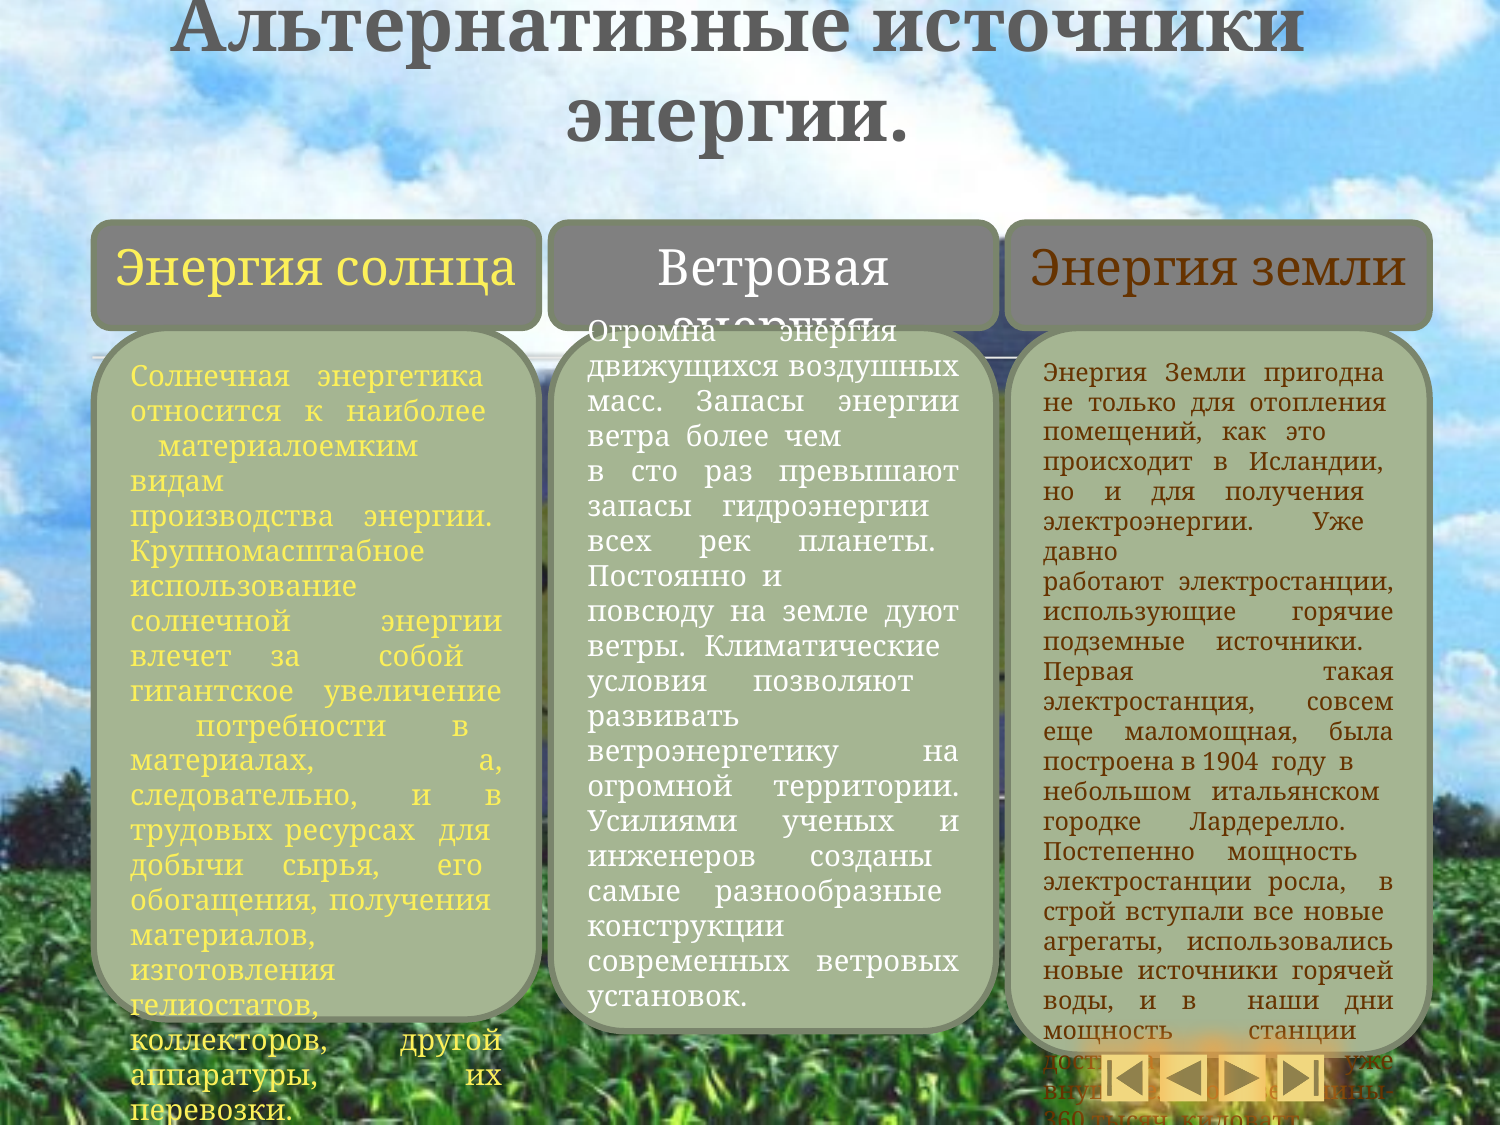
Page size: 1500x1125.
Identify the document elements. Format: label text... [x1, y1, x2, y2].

text_box [1180, 1065, 1210, 1105]
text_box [1010, 225, 1429, 1053]
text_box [96, 225, 539, 1018]
text_box [1098, 1065, 1152, 1105]
text_box [1238, 1065, 1247, 1076]
text_box [1239, 1080, 1247, 1105]
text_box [553, 225, 996, 1031]
title Альтернативные источники энергии. [0, 25, 1477, 165]
text_box [1274, 1065, 1327, 1105]
